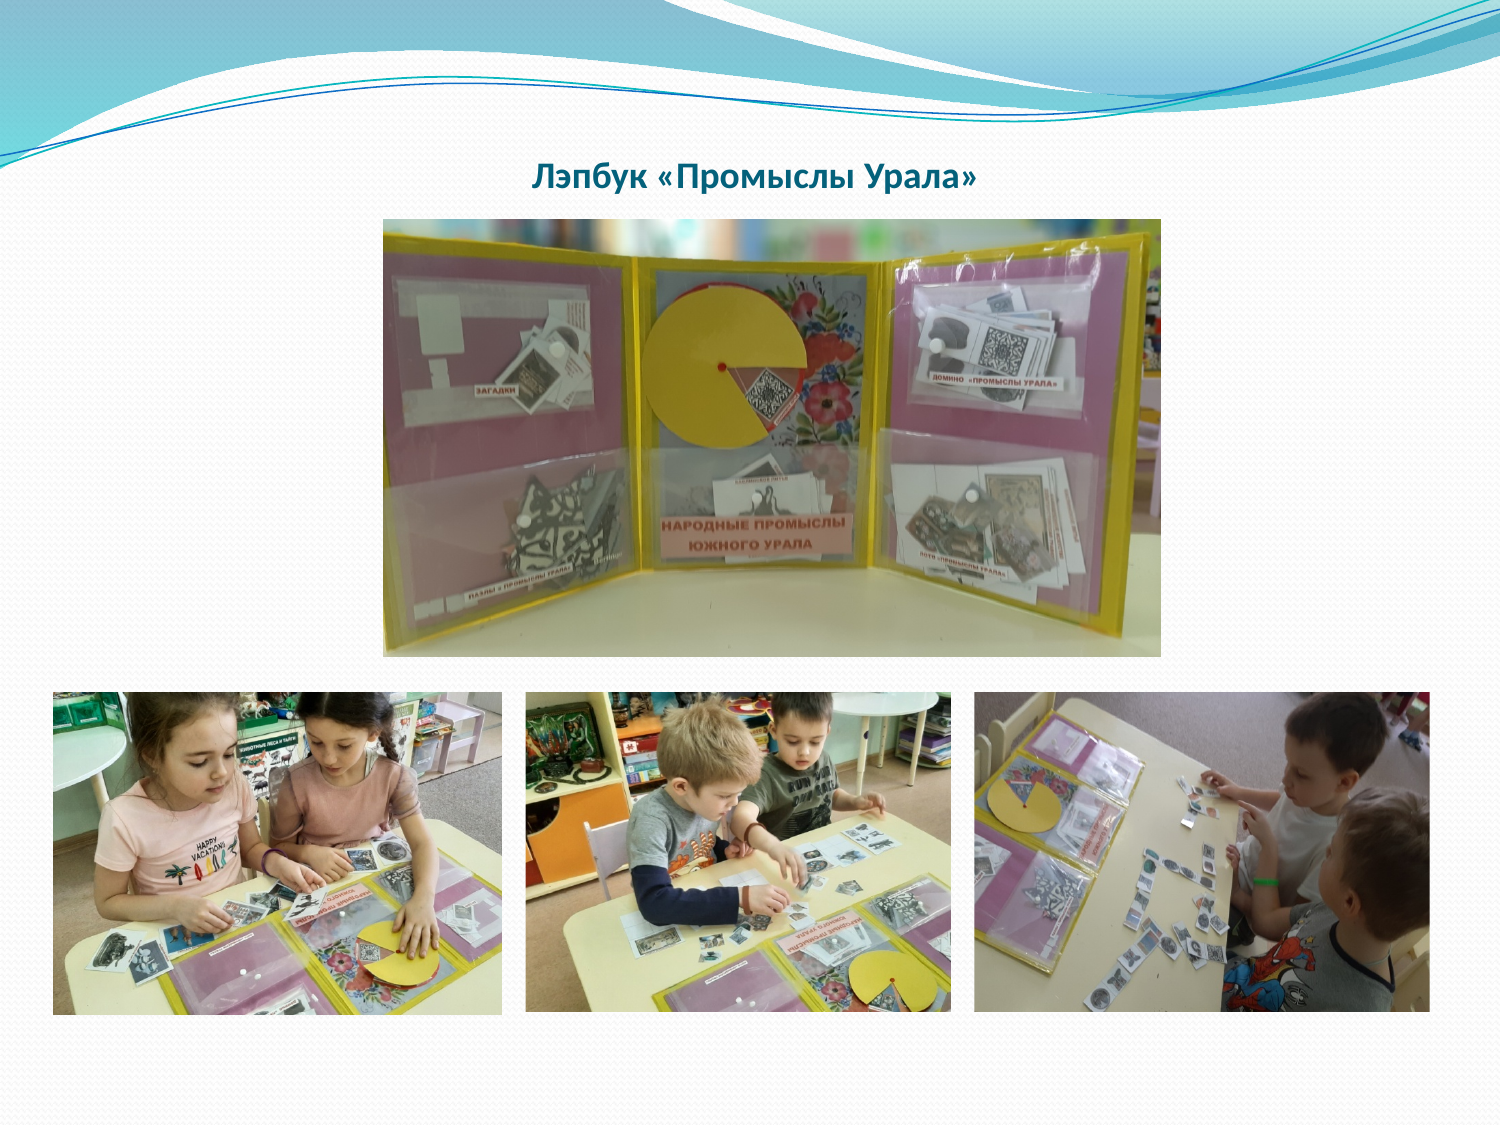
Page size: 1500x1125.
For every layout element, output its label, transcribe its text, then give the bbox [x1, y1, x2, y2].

picture [383, 219, 1161, 658]
picture [974, 692, 1430, 1012]
title Лэпбук «Промыслы Урала» [75, 113, 1438, 197]
picture [52, 692, 503, 1016]
picture [525, 692, 952, 1012]
